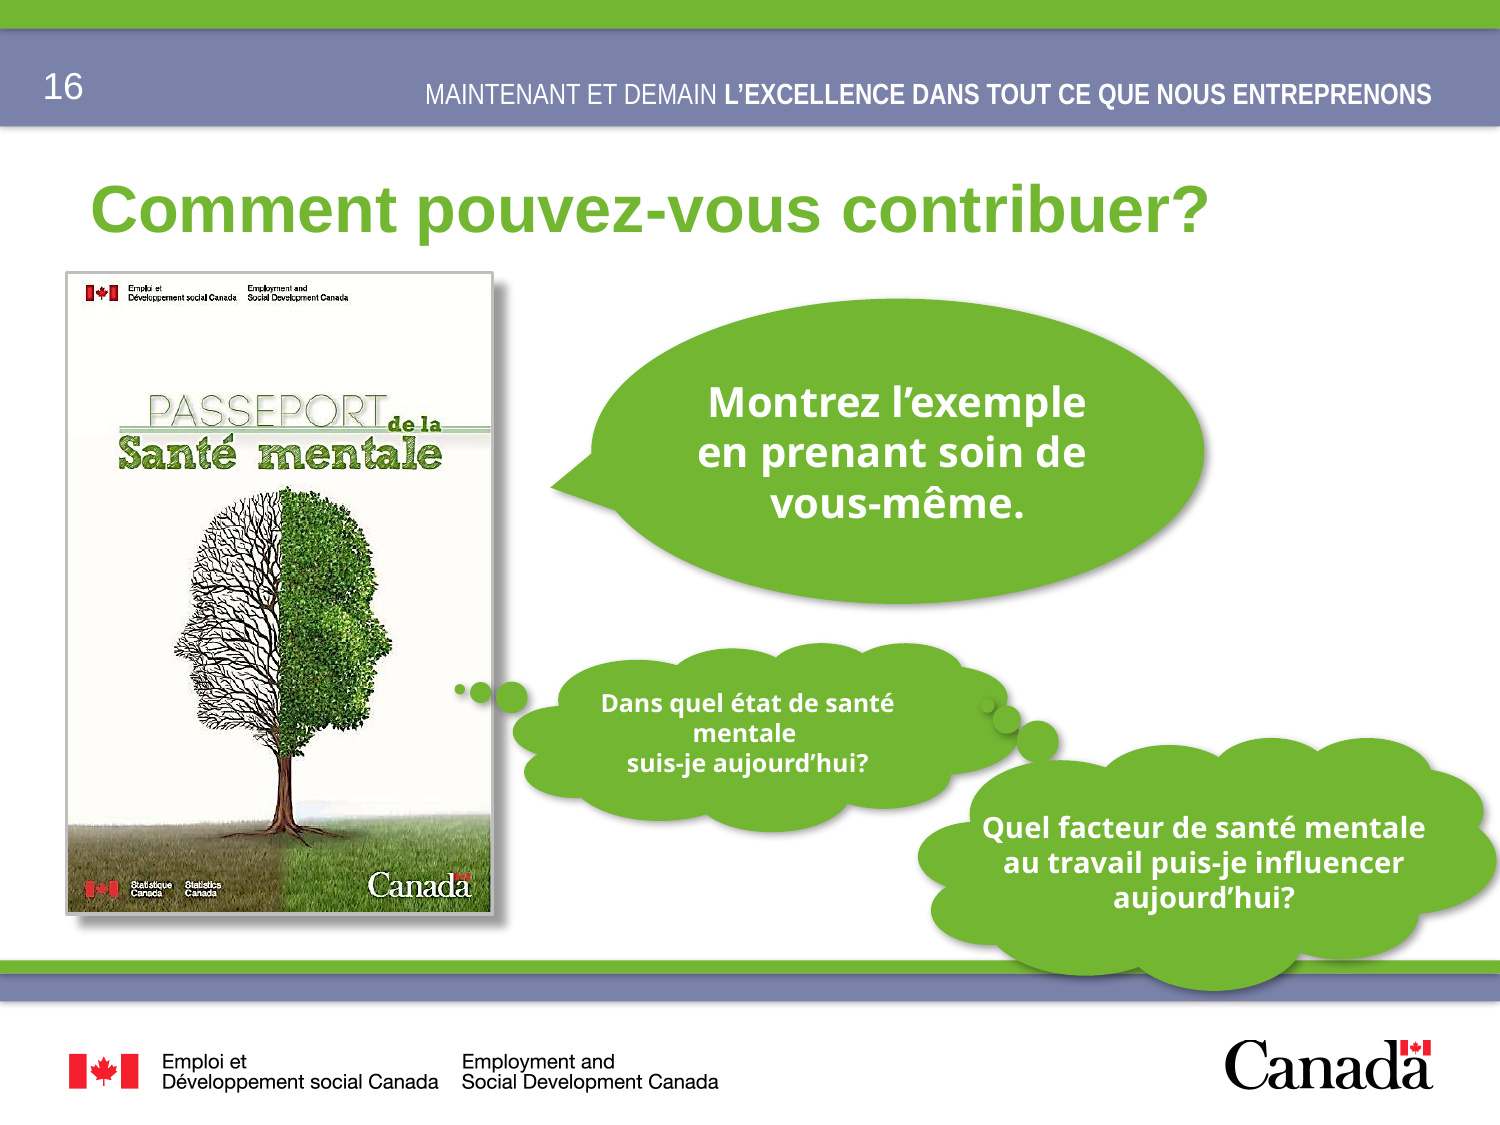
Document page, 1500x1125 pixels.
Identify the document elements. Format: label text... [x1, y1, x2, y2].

text_box Dans quel état de santé mentale suis-je aujourd’hui? [496, 641, 1014, 835]
text_box [1016, 962, 1297, 993]
text_box [915, 820, 963, 944]
text_box Montrez l’exemple en prenant soin de vous-même. [548, 296, 1207, 606]
picture [0, 1040, 1500, 1122]
text_box [969, 696, 1499, 912]
title Comment pouvez-vous contribuer? [75, 111, 1425, 300]
text_box Quel facteur de santé mentale au travail puis-je influencer aujourd’hui? [963, 802, 1445, 962]
picture [68, 273, 492, 913]
